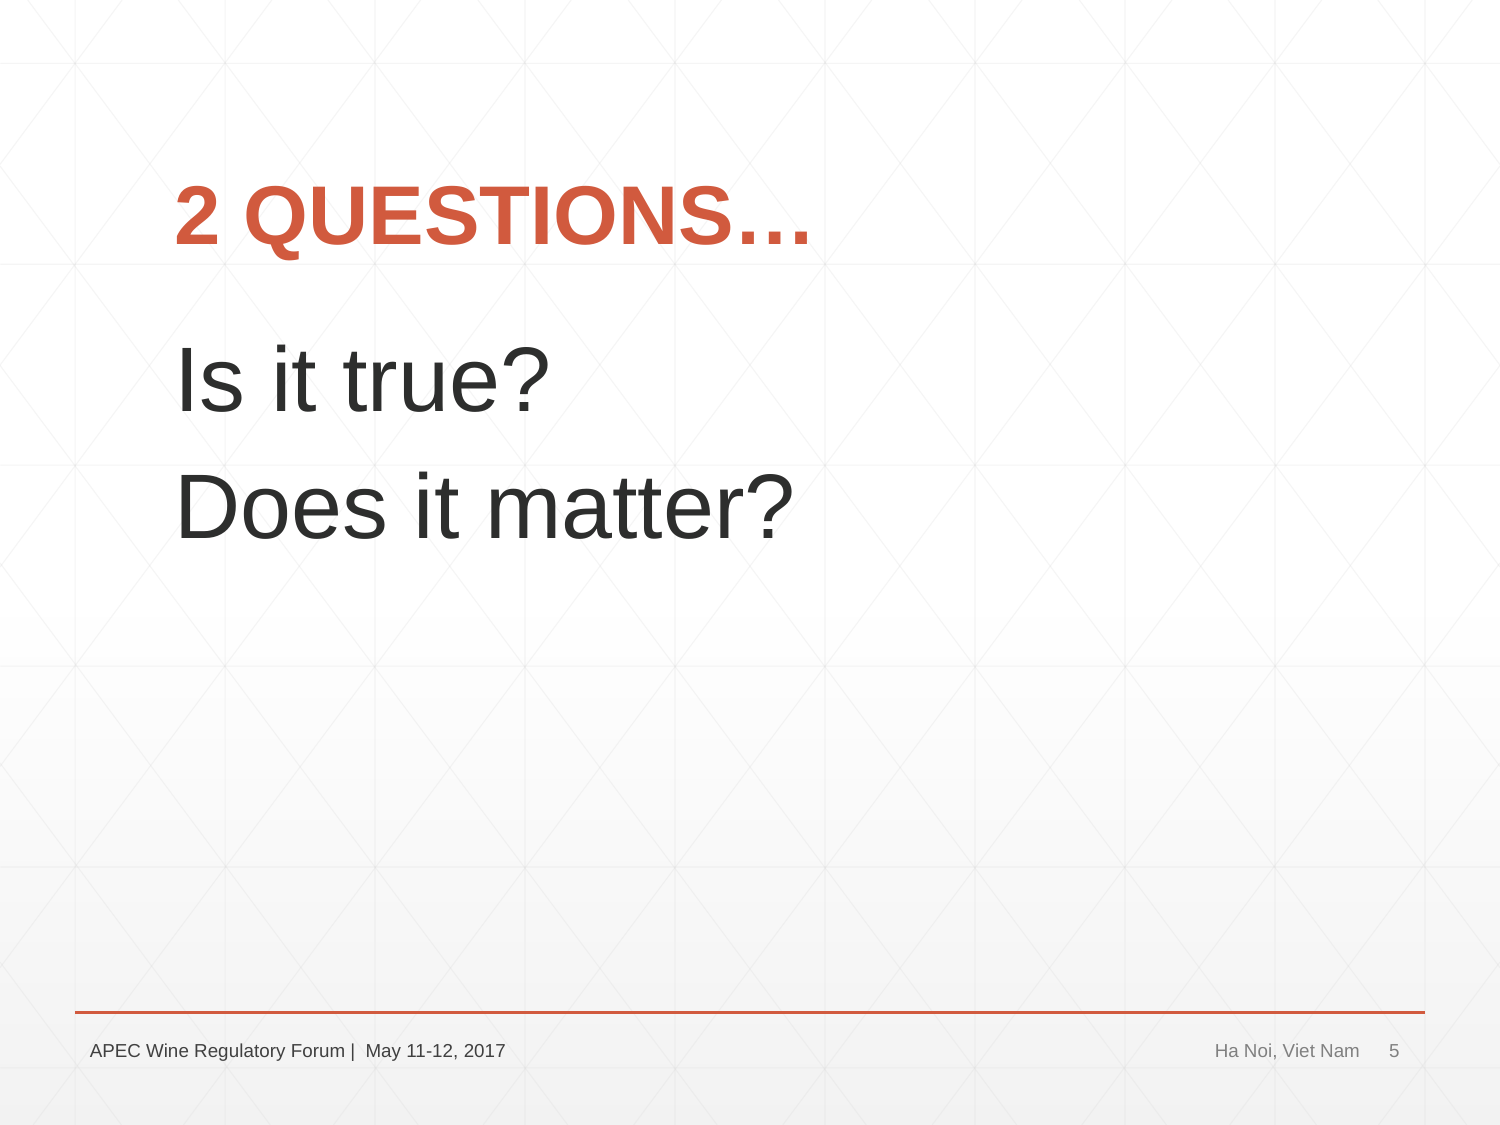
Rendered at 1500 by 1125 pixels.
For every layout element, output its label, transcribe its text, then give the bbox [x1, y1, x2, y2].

footer APEC Wine Regulatory Forum | May 11-12, 2017 [75, 1031, 829, 1069]
title 2 QUESTIONS… [159, 82, 1341, 271]
slide_number Ha Noi, Viet Nam [837, 1031, 1375, 1069]
list Is it true? Does it matter? [159, 324, 1341, 950]
slide_number 5 [1375, 1031, 1426, 1069]
